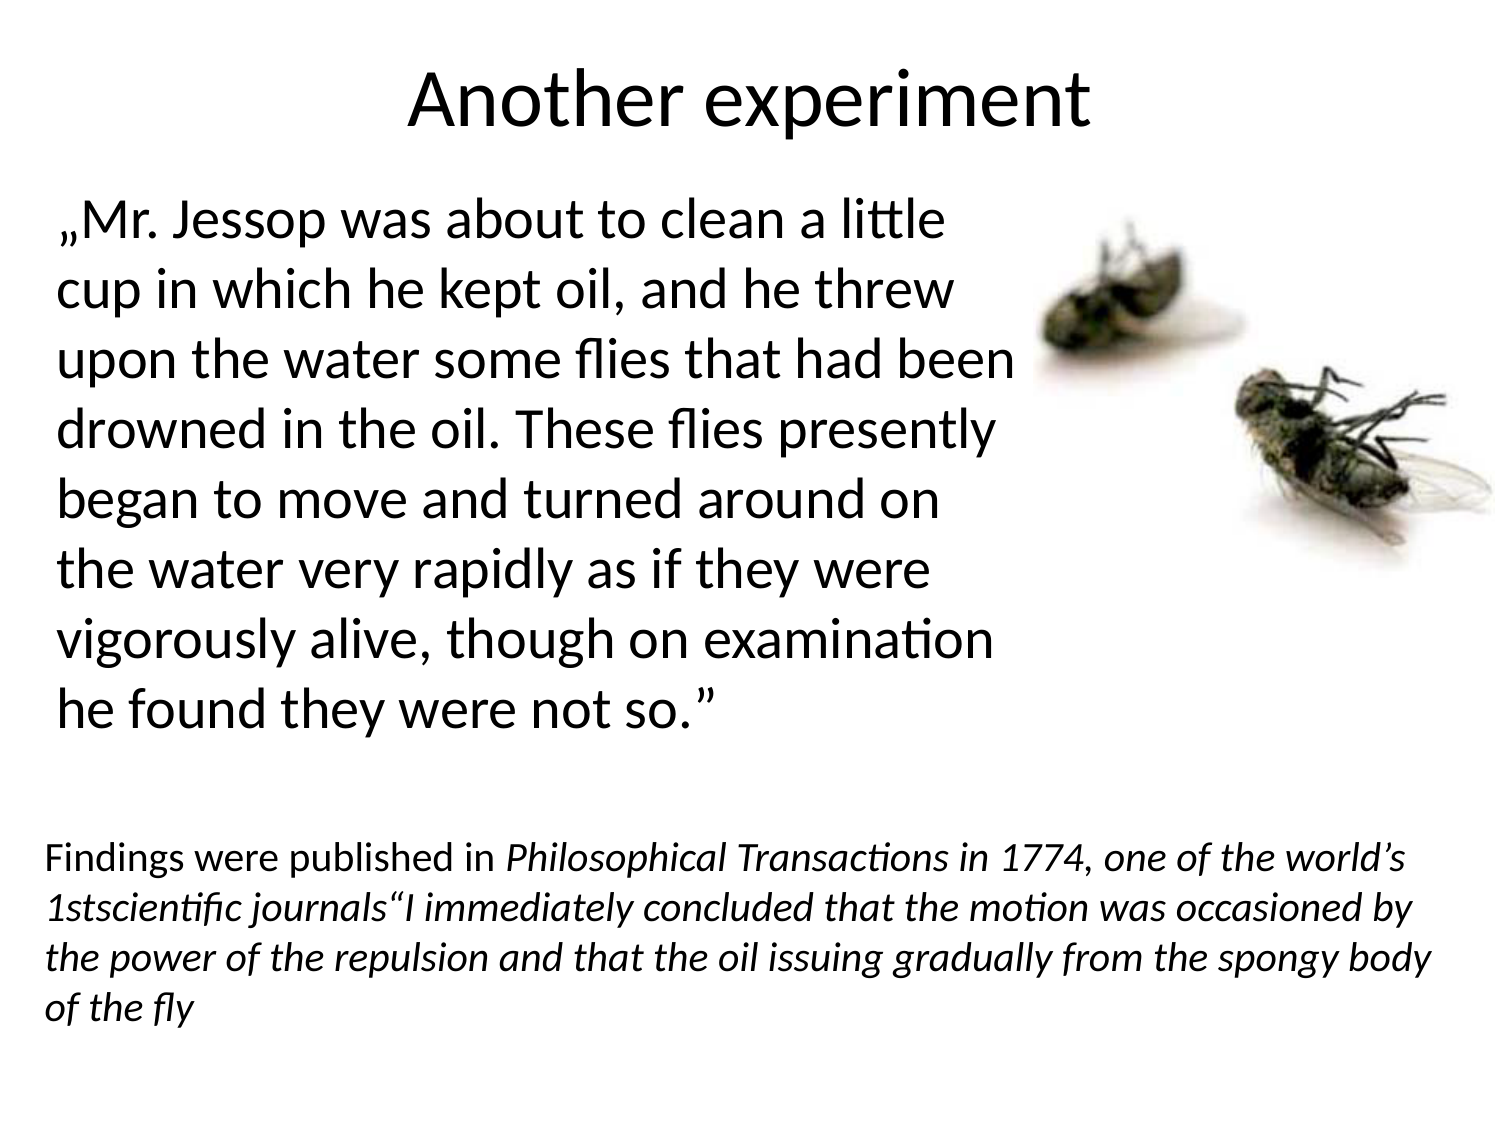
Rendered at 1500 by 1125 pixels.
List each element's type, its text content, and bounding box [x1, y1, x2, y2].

text_box Findings were published in Philosophical Transactions in 1774, one of the world’s 1stscientific journals“I immediately concluded that the motion was occasioned by the power of the repulsion and that the oil issuing gradually from the spongy body of the fly [29, 822, 1471, 1038]
list „Mr. Jessop was about to clean a little cup in which he kept oil, and he threw upon the water some flies that had been drowned in the oil. These flies presently began to move and turned around on the water very rapidly as if they were vigorously alive, though on examination he found they were not so.” [41, 172, 1046, 764]
title Another experiment [112, 0, 1388, 114]
picture [1032, 195, 1495, 578]
